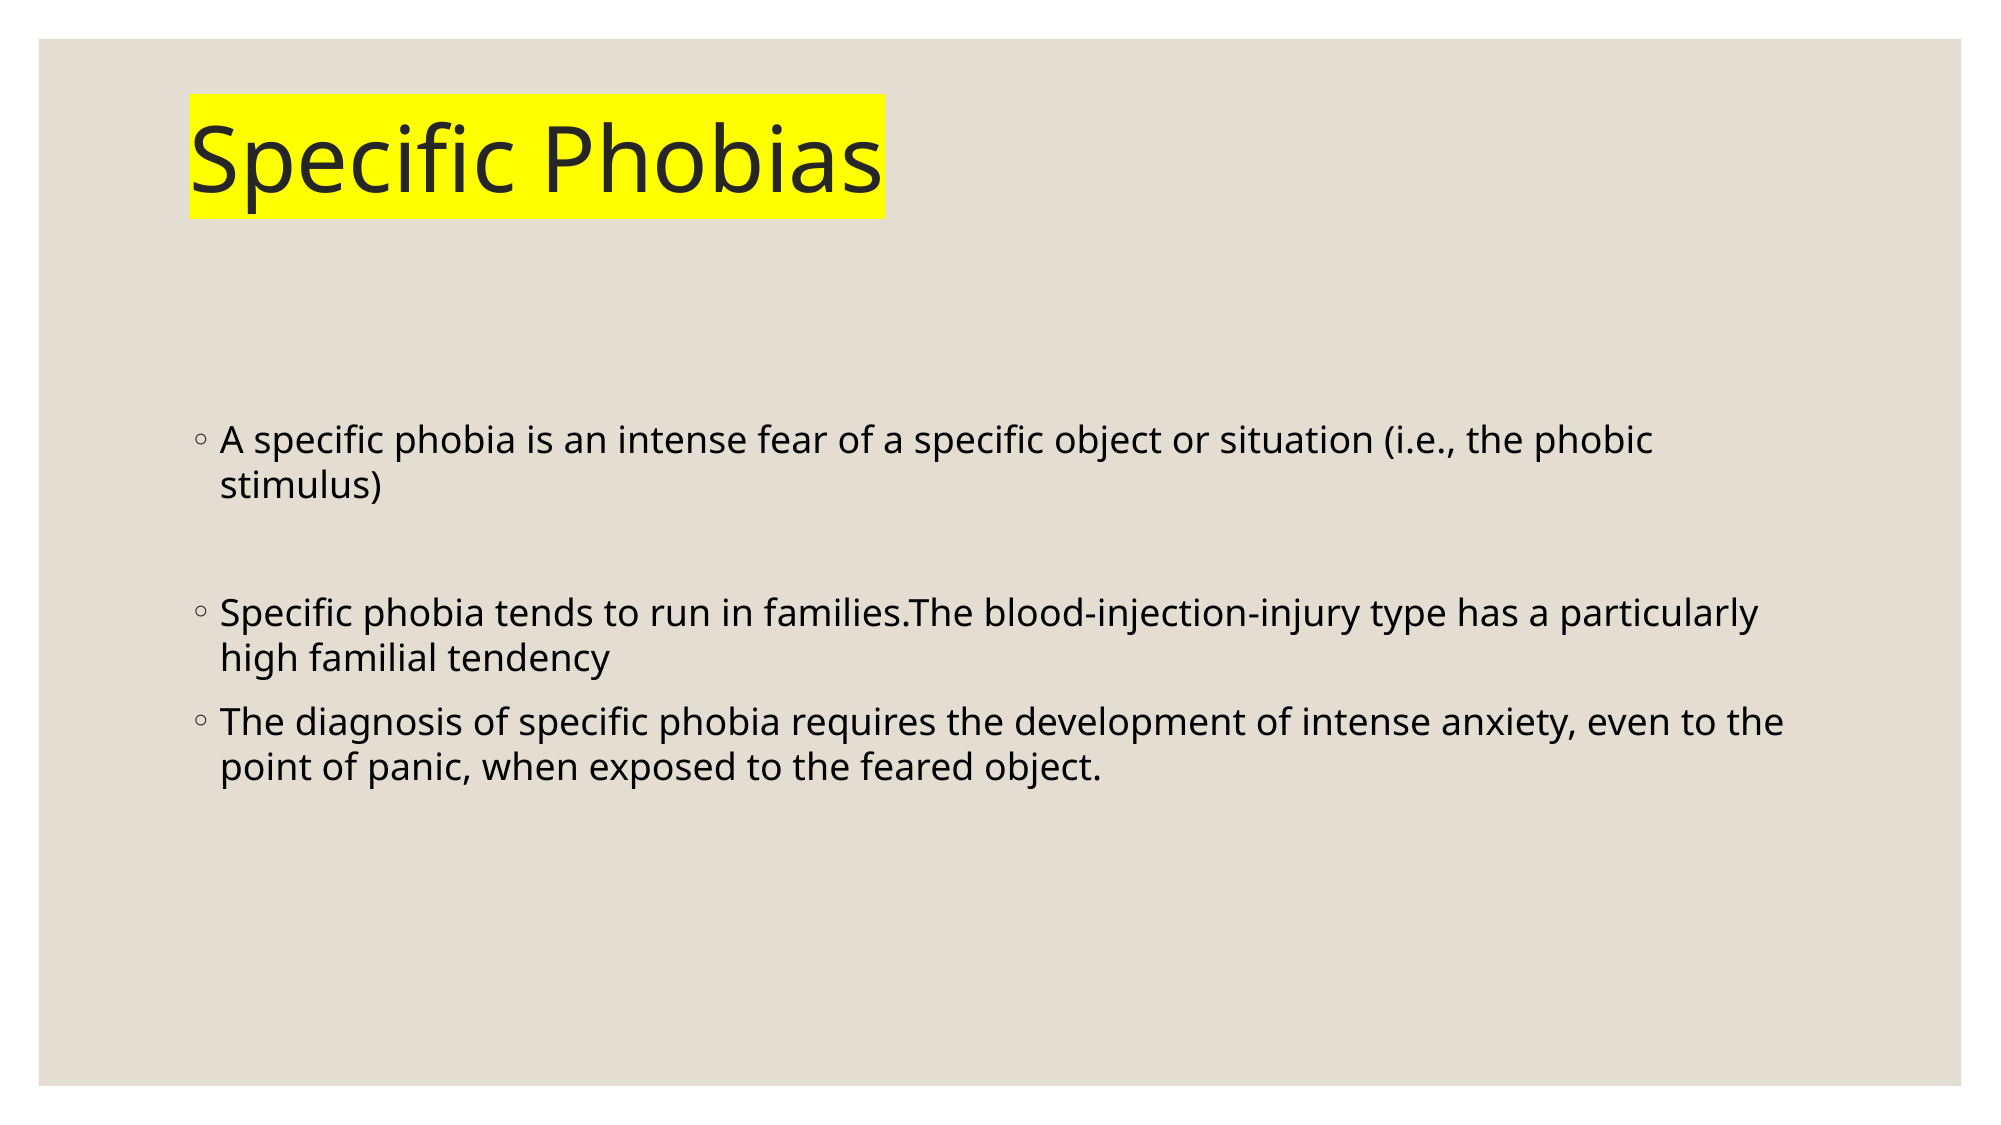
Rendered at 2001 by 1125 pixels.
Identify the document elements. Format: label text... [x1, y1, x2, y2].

title Specific Phobias [174, 105, 1825, 331]
list A specific phobia is an intense fear of a specific object or situation (i.e., the phobic stimulus) Specific phobia tends to run in families.The blood-injection-injury type has a particularly high familial tendency The diagnosis of specific phobia requires the development of intense anxiety, even to the point of panic, when exposed to the feared object. [174, 345, 1825, 990]
